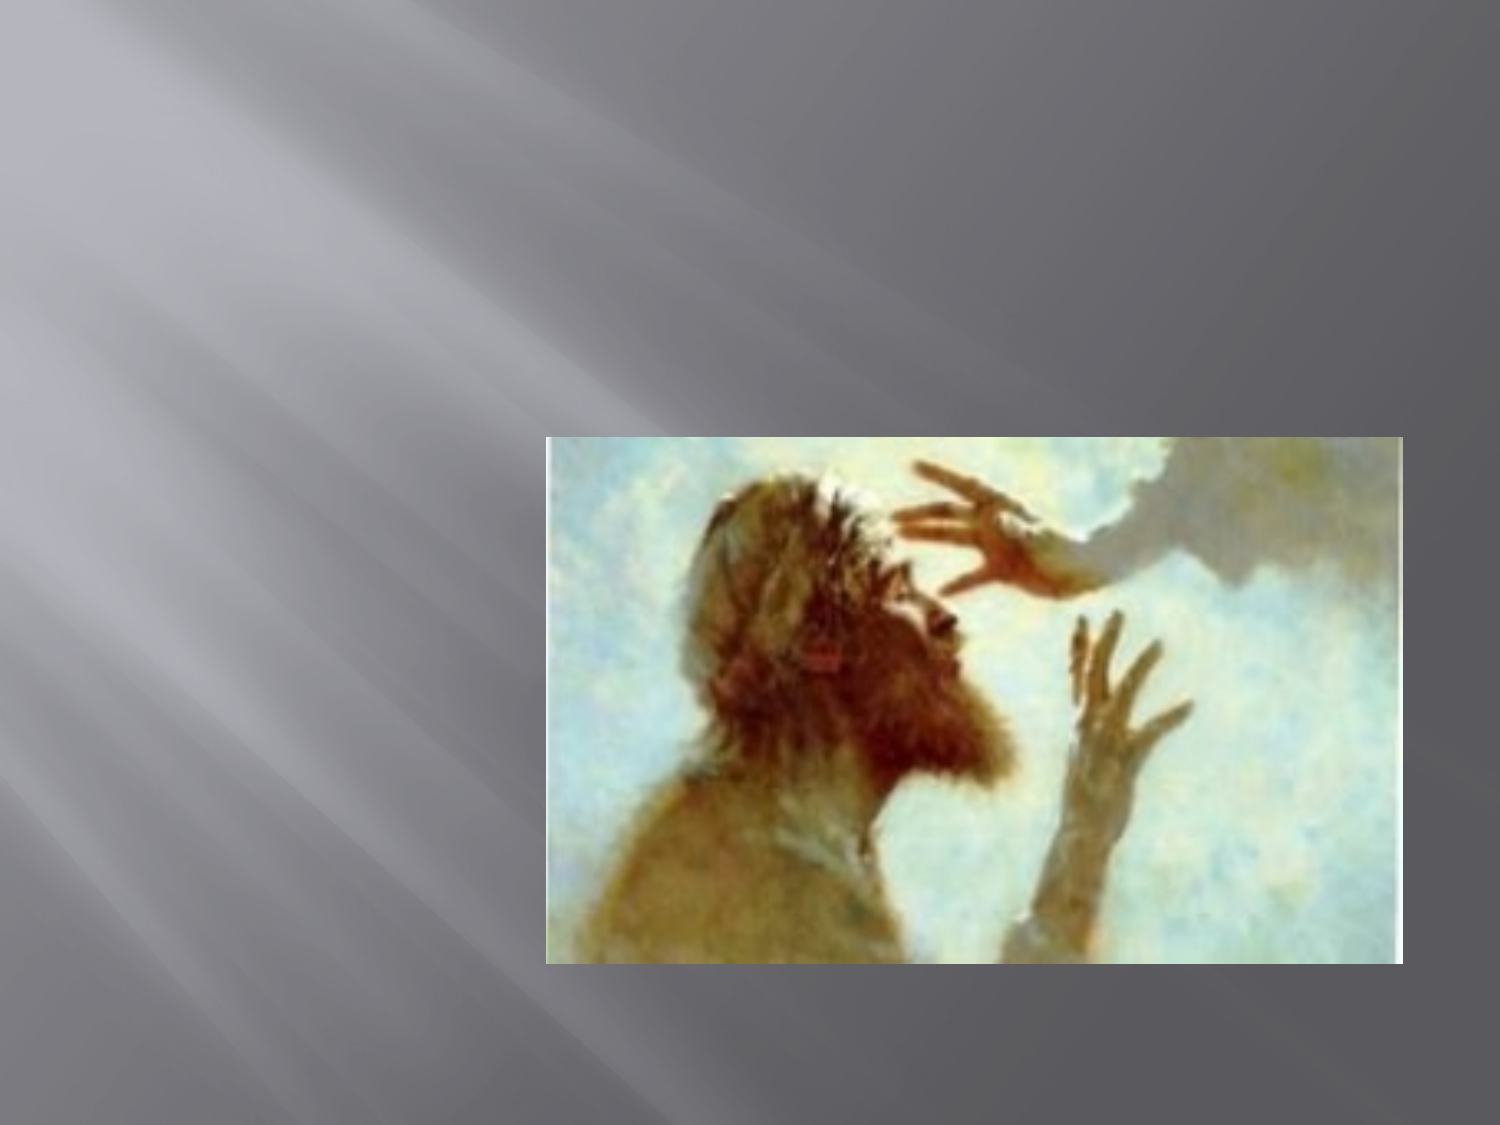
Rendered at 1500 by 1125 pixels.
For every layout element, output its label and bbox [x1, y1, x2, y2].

picture [546, 437, 1403, 965]
